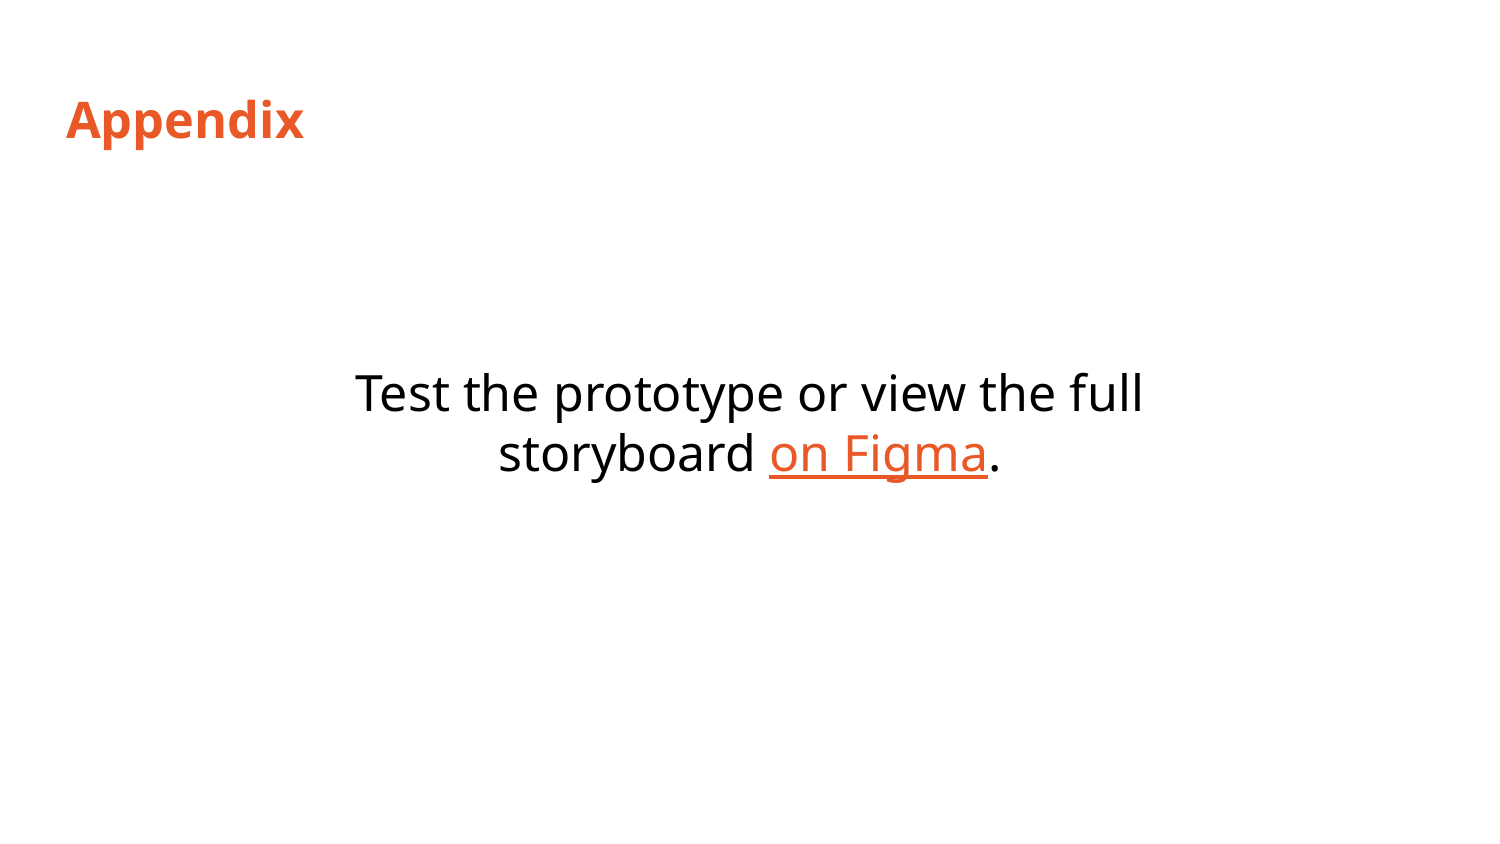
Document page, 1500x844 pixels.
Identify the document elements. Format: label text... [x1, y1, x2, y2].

text_box Test the prototype or view the full storyboard on Figma. [306, 346, 1193, 505]
title Appendix [51, 72, 1449, 167]
